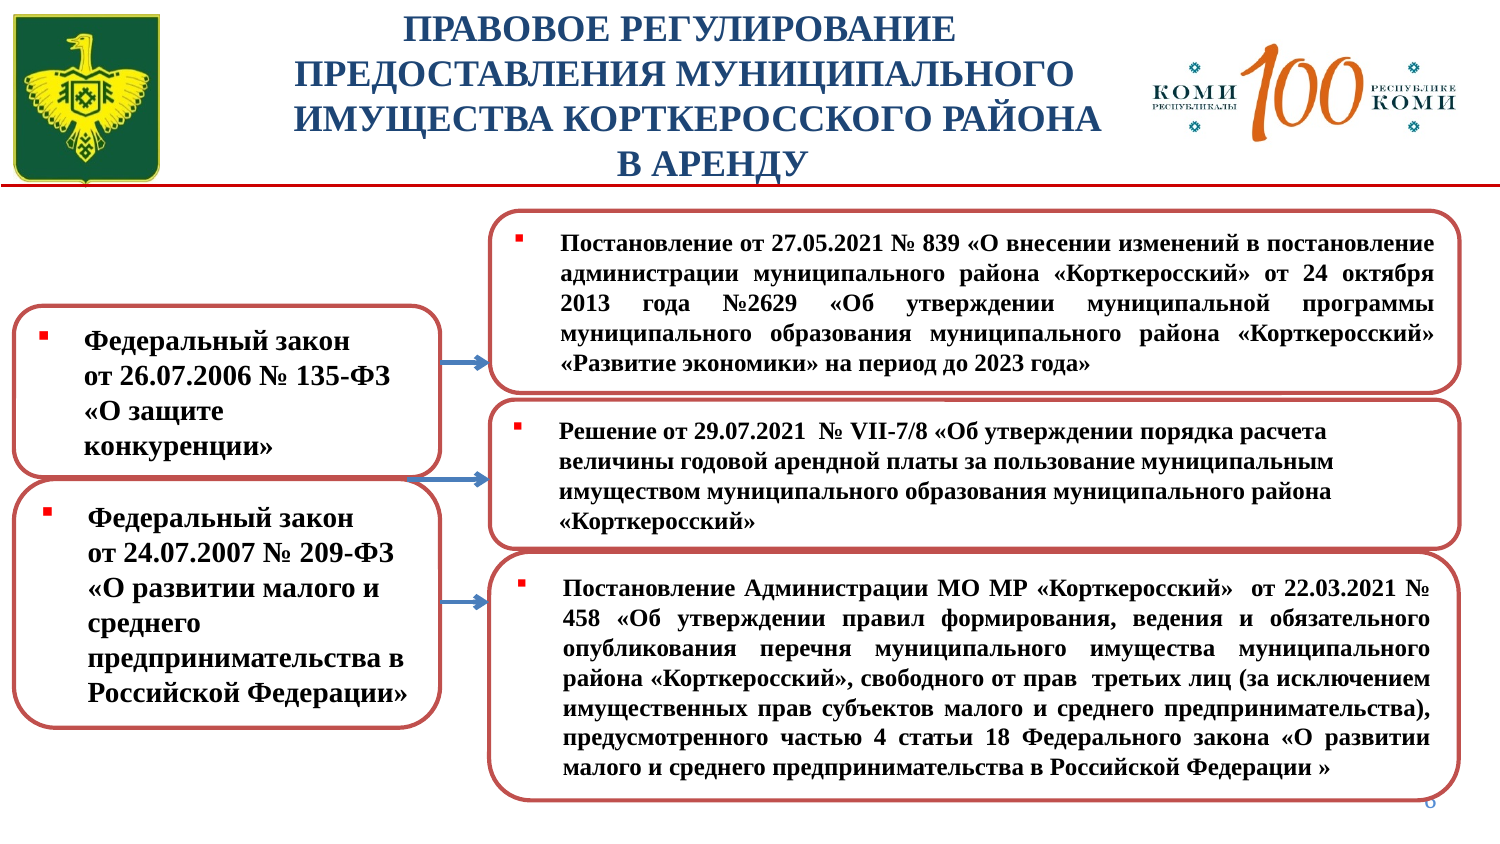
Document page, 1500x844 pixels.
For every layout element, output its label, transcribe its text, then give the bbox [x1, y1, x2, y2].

slide_number 6 [1387, 787, 1452, 830]
text_box Федеральный закон от 26.07.2006 № 135-ФЗ «О защите конкуренции» [11, 303, 443, 480]
text_box Постановление от 27.05.2021 № 839 «О внесении изменений в постановление администрации муниципального района «Корткеросский» от 24 октября 2013 года №2629 «Об утверждении муниципальной программы муниципального образования муниципального района «Корткеросский» «Развитие экономики» на период до 2023 года» [487, 208, 1462, 396]
picture [13, 14, 160, 185]
text_box ПРАВОВОЕ РЕГУЛИРОВАНИЕ ПРЕДОСТАВЛЕНИЯ МУНИЦИПАЛЬНОГО ИМУЩЕСТВА КОРТКЕРОССКОГО РАЙОНА в В АРЕНДУ [206, 14, 1164, 174]
text_box Решение от 29.07.2021 № VII-7/8 «Об утверждении порядка расчета величины годовой арендной платы за пользование муниципальным имуществом муниципального образования муниципального района «Корткеросский» [487, 397, 1462, 551]
text_box Постановление Администрации МО МР «Корткеросский» от 22.03.2021 № 458 «Об утверждении правил формирования, ведения и обязательного опубликования перечня муниципального имущества муниципального района «Корткеросский», свободного от прав третьих лиц (за исключением имущественных прав субъектов малого и среднего предпринимательства), предусмотренного частью 4 статьи 18 Федерального закона «О развитии малого и среднего предпринимательства в Российской Федерации » [486, 549, 1461, 803]
text_box Федеральный закон от 24.07.2007 № 209-ФЗ «О развитии малого и среднего предпринимательства в Российской Федерации» [11, 480, 443, 730]
picture [1107, 28, 1500, 158]
